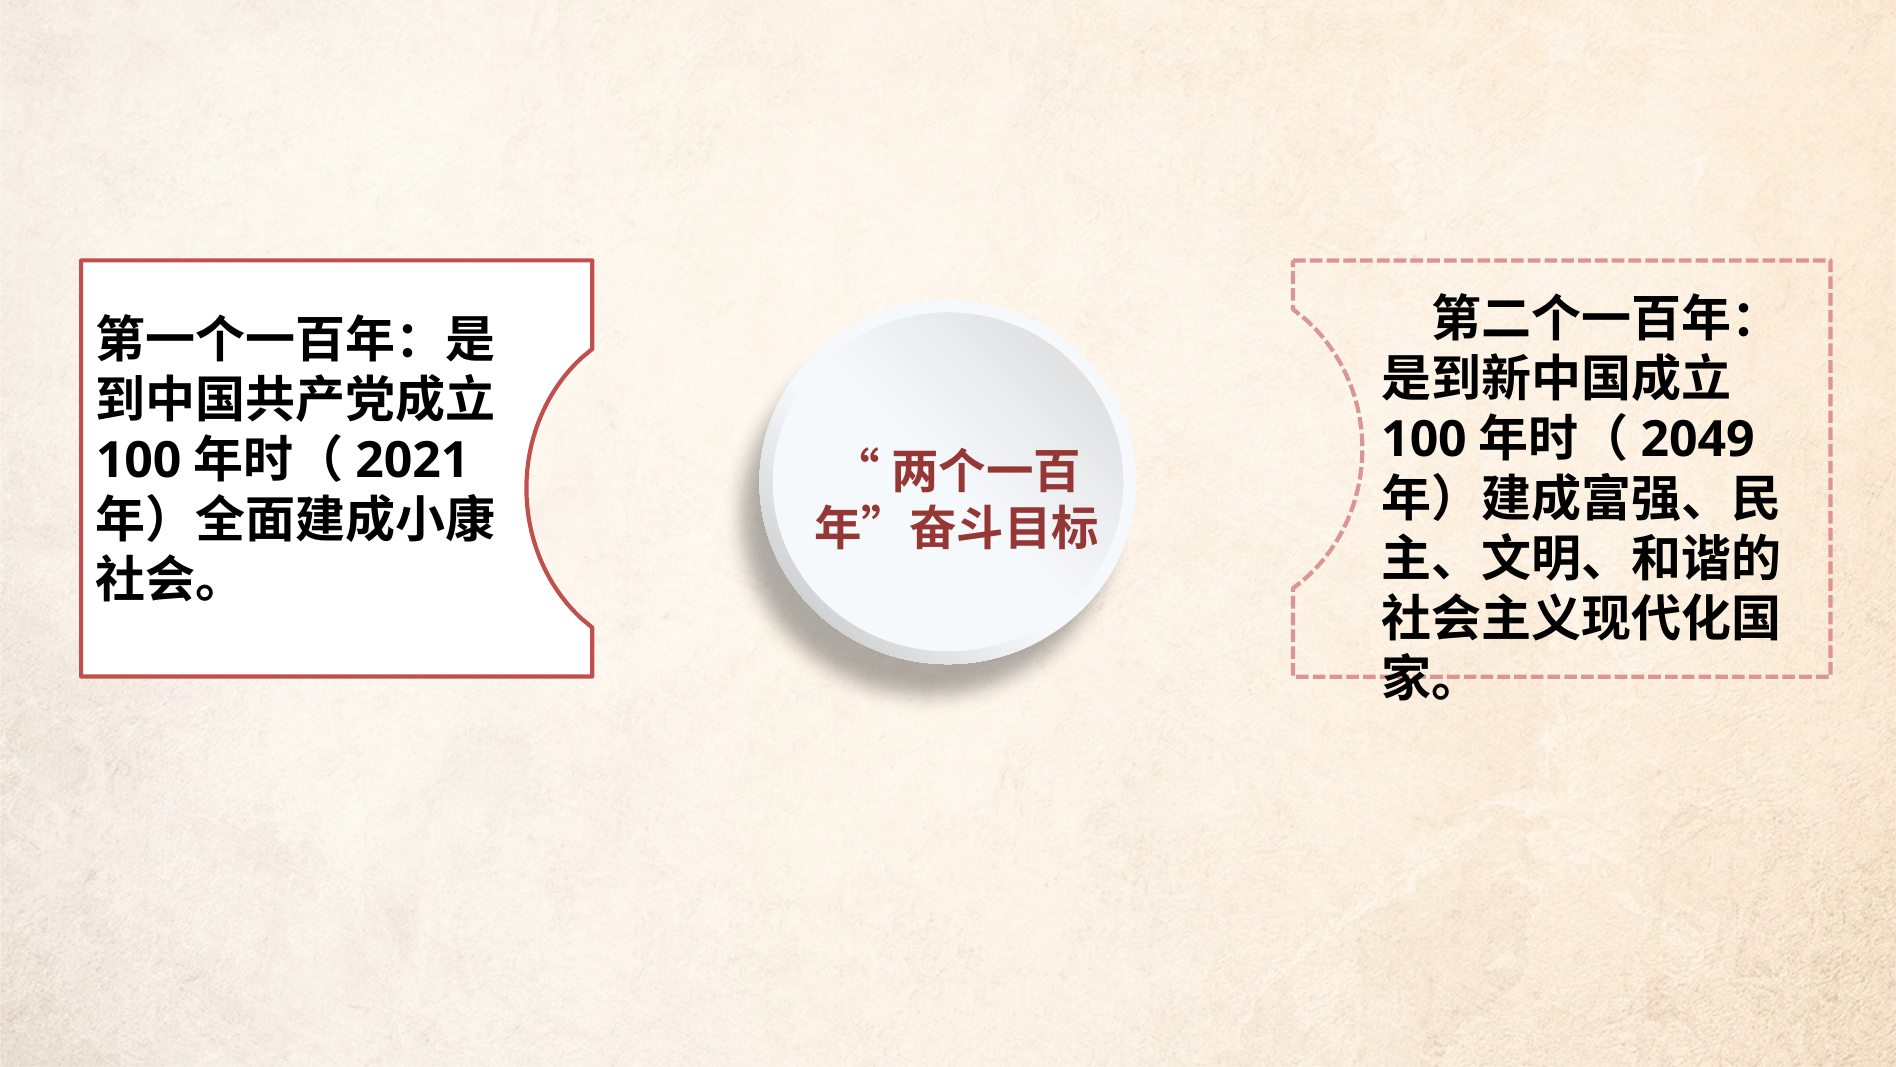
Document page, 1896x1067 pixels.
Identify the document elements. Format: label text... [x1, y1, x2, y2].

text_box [759, 299, 1137, 665]
text_box 第一个一百年：是到中国共产党成立100年时（2021年）全面建成小康社会。 [81, 299, 533, 615]
text_box [79, 258, 595, 679]
text_box 第二个一百年：是到新中国成立100年时（2049年）建成富强、民主、文明、和谐的社会主义现代化国家。 [1366, 279, 1831, 714]
picture [0, 0, 1896, 1067]
text_box [1290, 258, 1833, 679]
